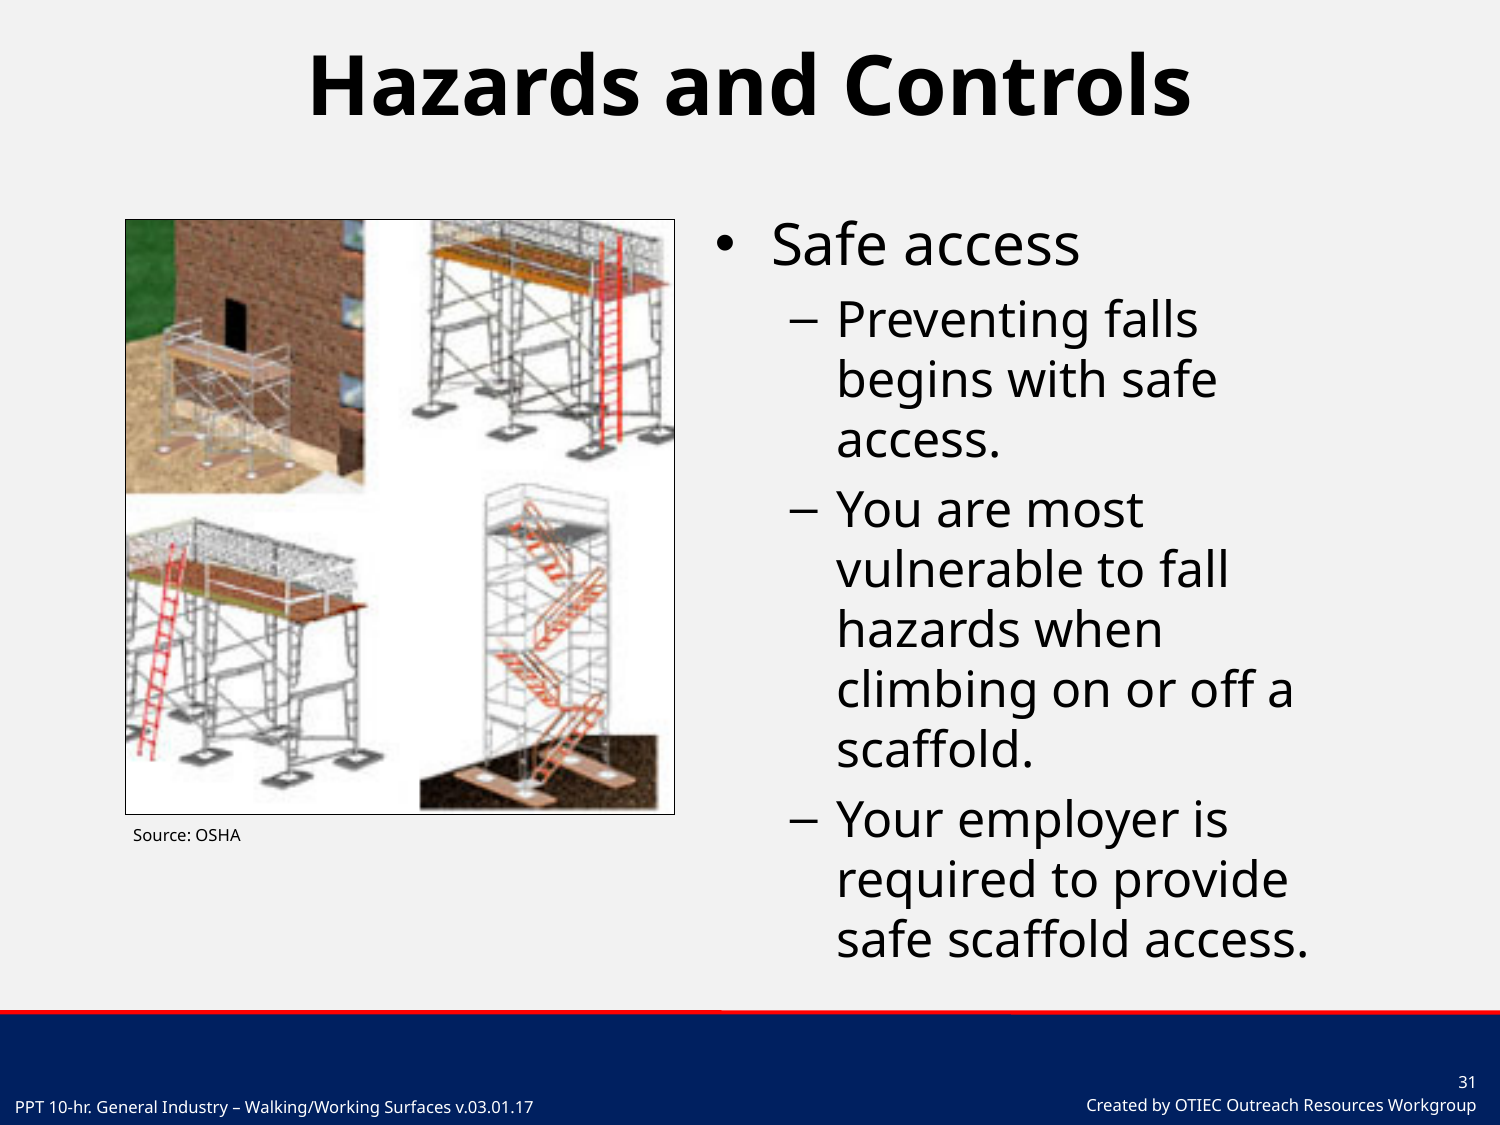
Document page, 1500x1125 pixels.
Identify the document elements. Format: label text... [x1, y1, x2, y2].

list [124, 219, 676, 815]
list Safe access Preventing falls begins with safe access. You are most vulnerable to fall hazards when climbing on or off a scaffold. Your employer is required to provide safe scaffold access. [699, 200, 1375, 938]
title Hazards and Controls [75, 24, 1425, 162]
text_box Source: OSHA [118, 817, 256, 852]
